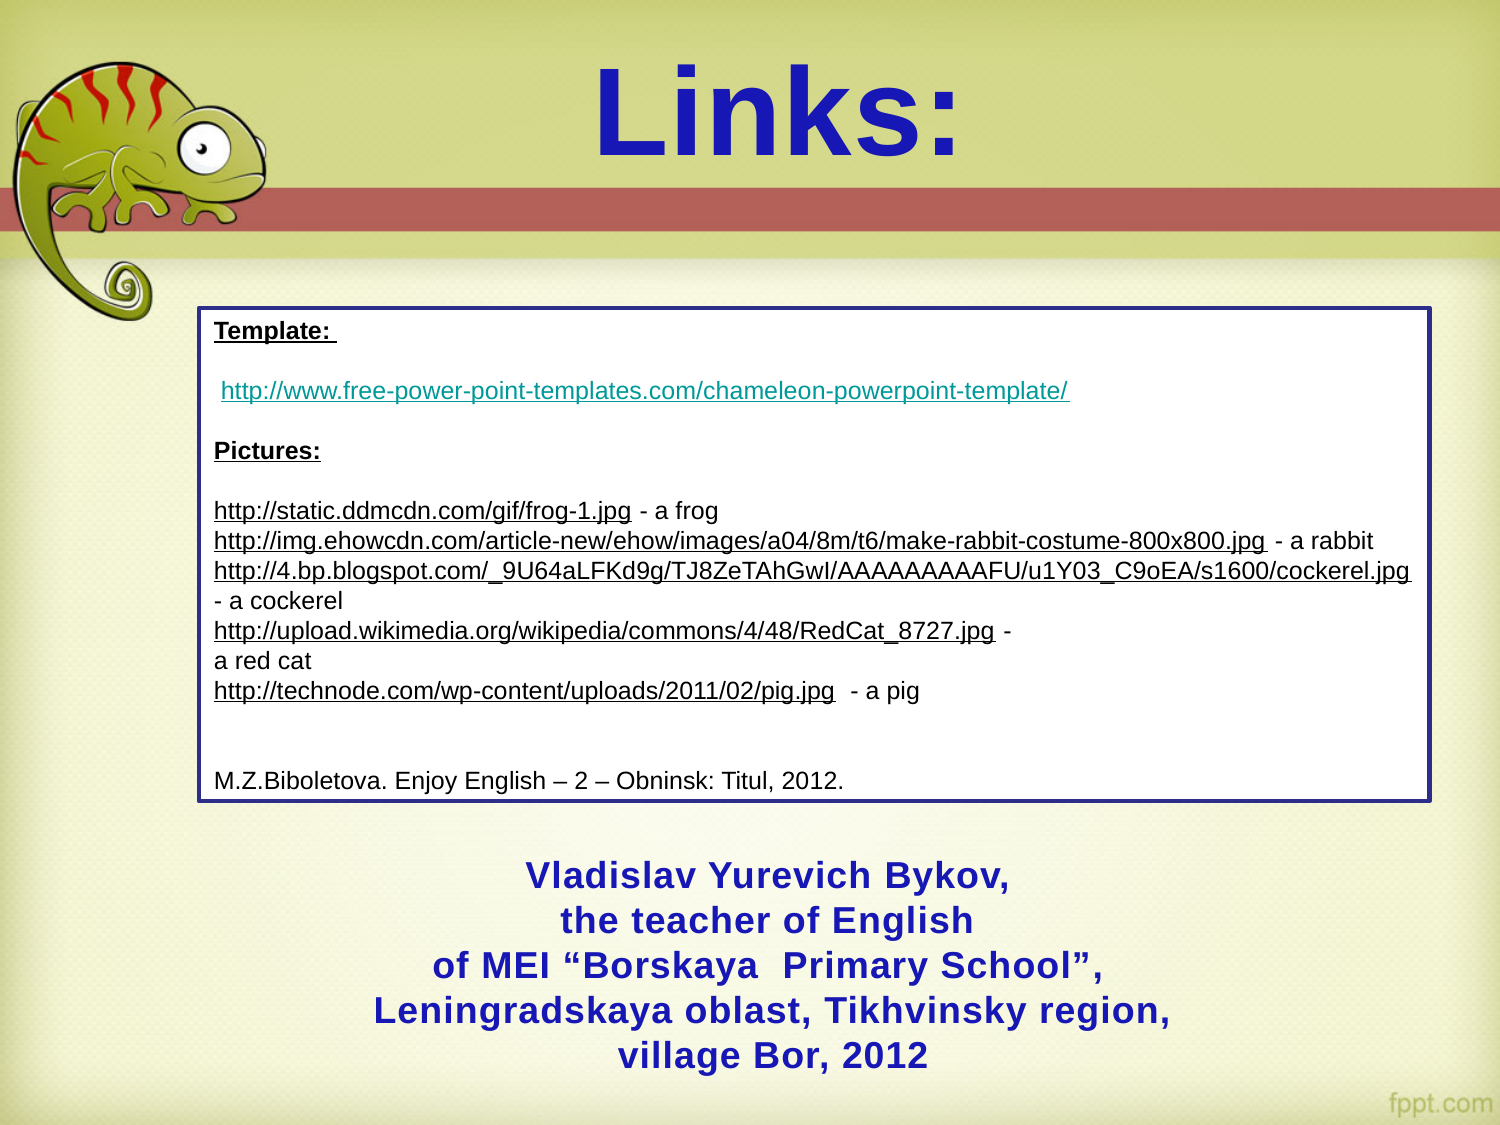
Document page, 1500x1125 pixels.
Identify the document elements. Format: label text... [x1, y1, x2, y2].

text_box Template: http://www.free-power-point-templates.com/chameleon-powerpoint-template/ Pictures: http://static.ddmcdn.com/gif/frog-1.jpg - a frog http://img.ehowcdn.com/article-new/ehow/images/a04/8m/t6/make-rabbit-costume-800x800.jpg - a rabbit http://4.bp.blogspot.com/_9U64aLFKd9g/TJ8ZeTAhGwI/AAAAAAAAAFU/u1Y03_C9oEA/s1600/cockerel.jpg - a cockerel http://upload.wikimedia.org/wikipedia/commons/4/48/RedCat_8727.jpg - a red cat http://technode.com/wp-content/uploads/2011/02/pig.jpg - a pig M.Z.Biboletova. Enjoy English – 2 – Obninsk: Titul, 2012. [197, 306, 1432, 803]
picture [0, 0, 1500, 1125]
text_box Links: [410, 23, 1149, 189]
text_box Vladislav Yurevich Bykov, the teacher of English of MEI “Borskaya Primary School”, Leningradskaya oblast, Tikhvinsky region, village Bor, 2012 [292, 843, 1254, 1084]
